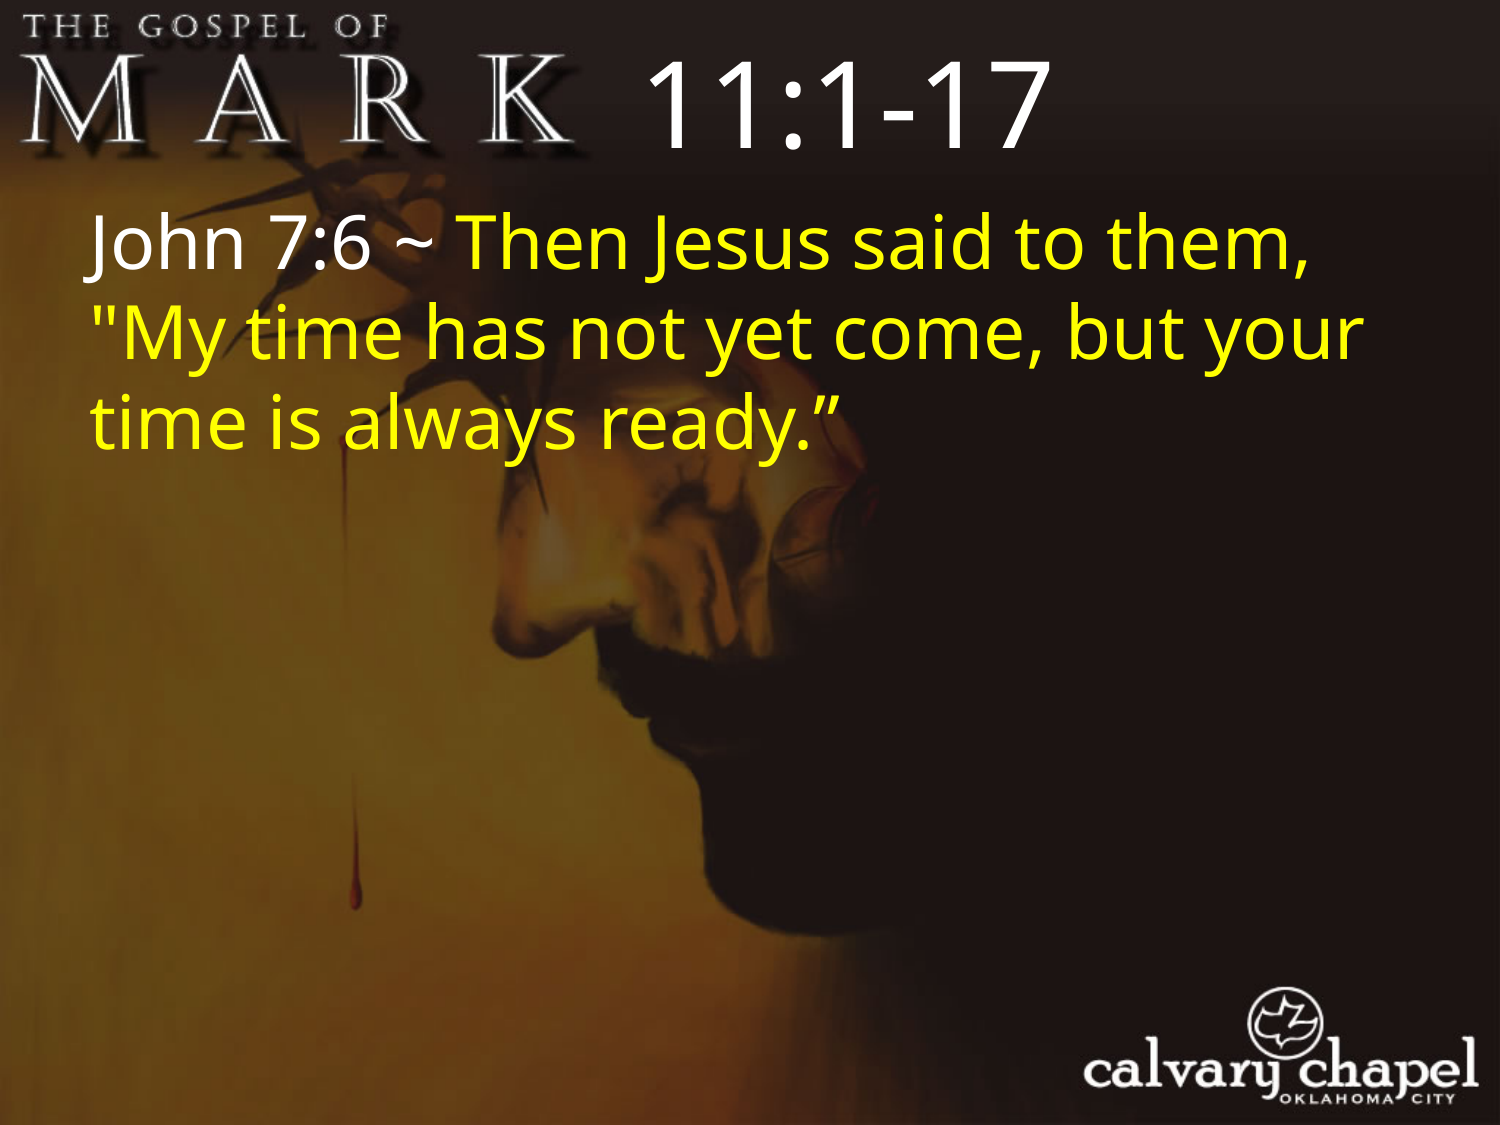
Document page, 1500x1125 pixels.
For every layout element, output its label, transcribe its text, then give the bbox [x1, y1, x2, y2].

picture [0, 0, 1500, 1125]
text_box John 7:6 ~ Then Jesus said to them, "My time has not yet come, but your time is always ready.” [74, 187, 1425, 473]
text_box 11:1-17 [624, 20, 1425, 180]
